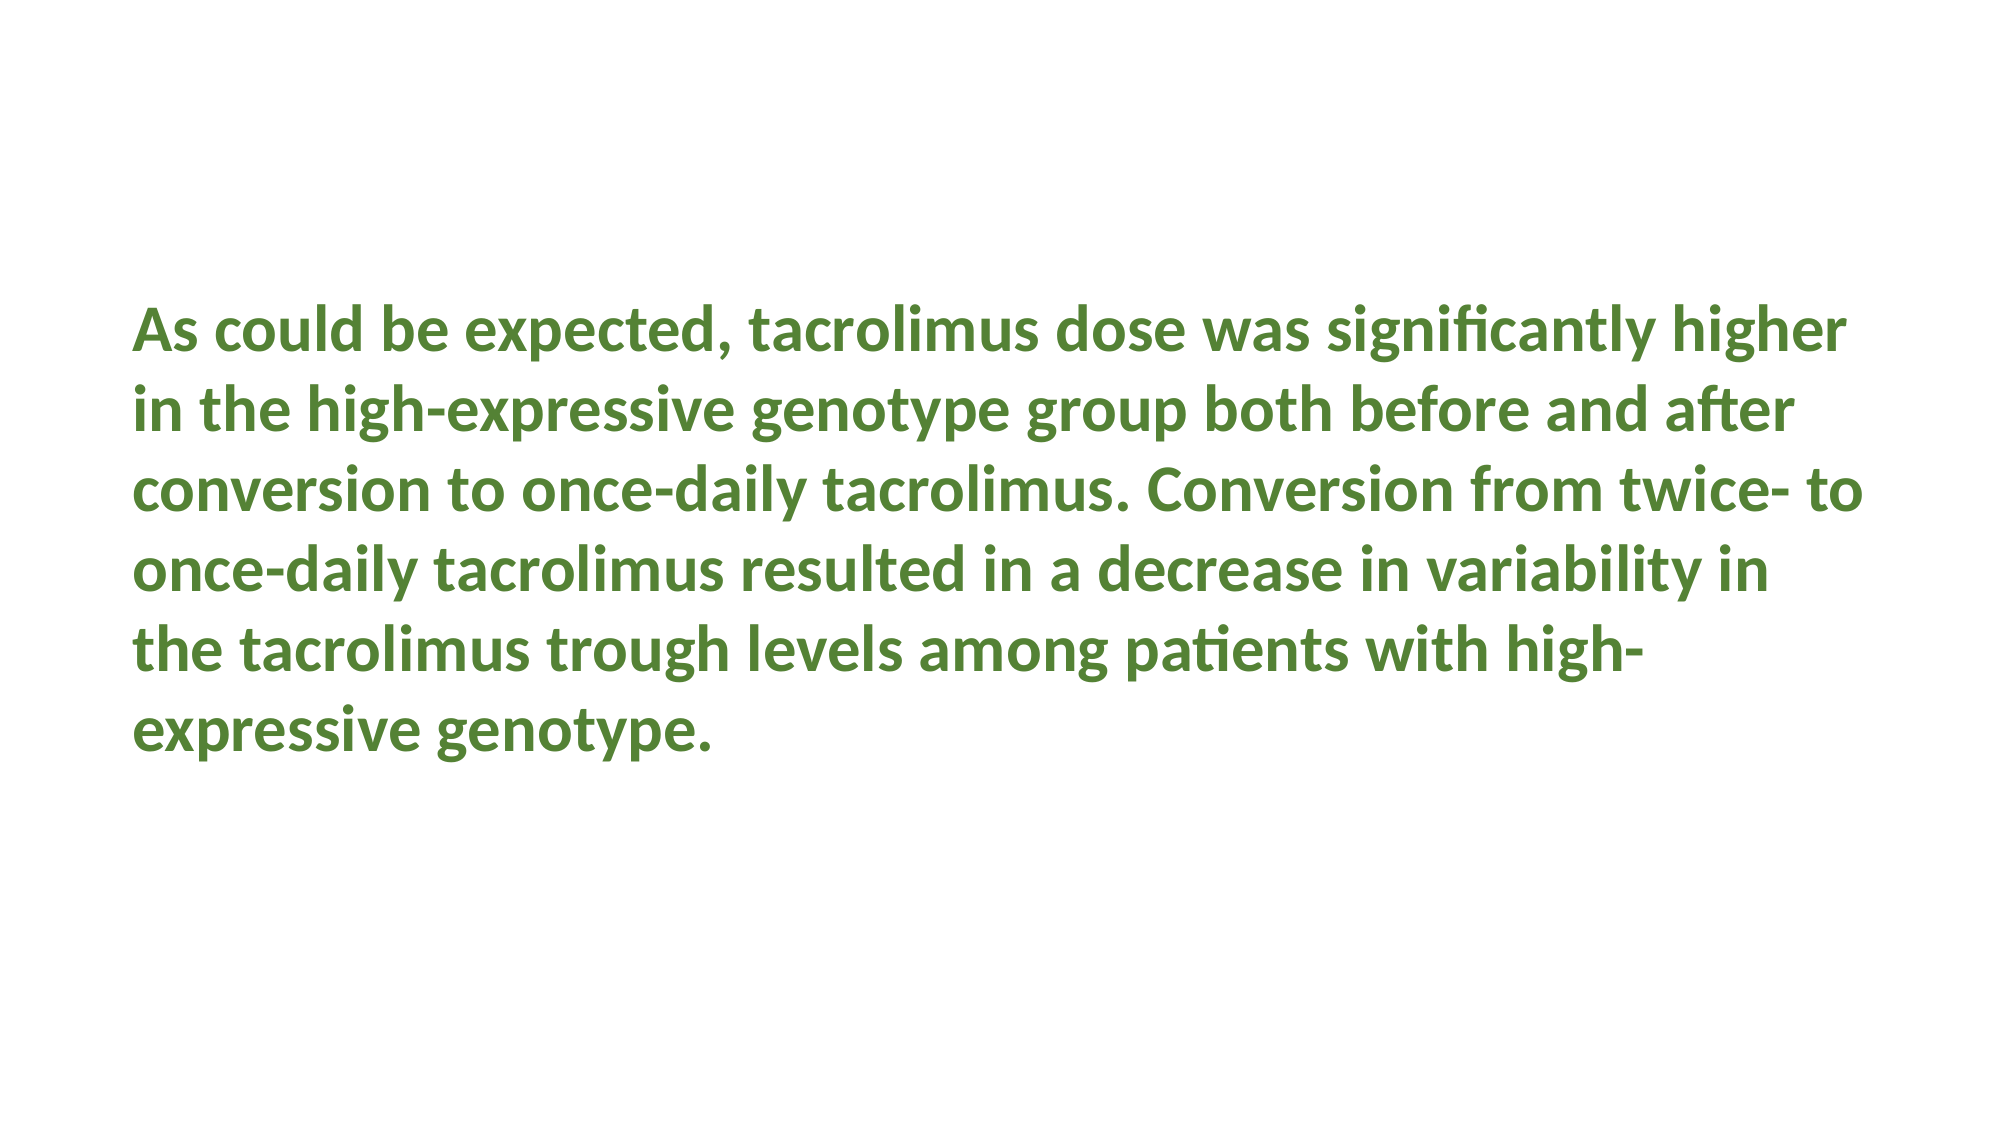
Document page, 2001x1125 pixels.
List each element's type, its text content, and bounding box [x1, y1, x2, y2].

text_box As could be expected, tacrolimus dose was significantly higher in the high-expressive genotype group both before and after conversion to once-daily tacrolimus. Conversion from twice- to once-daily tacrolimus resulted in a decrease in variability in the tacrolimus trough levels among patients with high-expressive genotype. [117, 277, 1883, 772]
